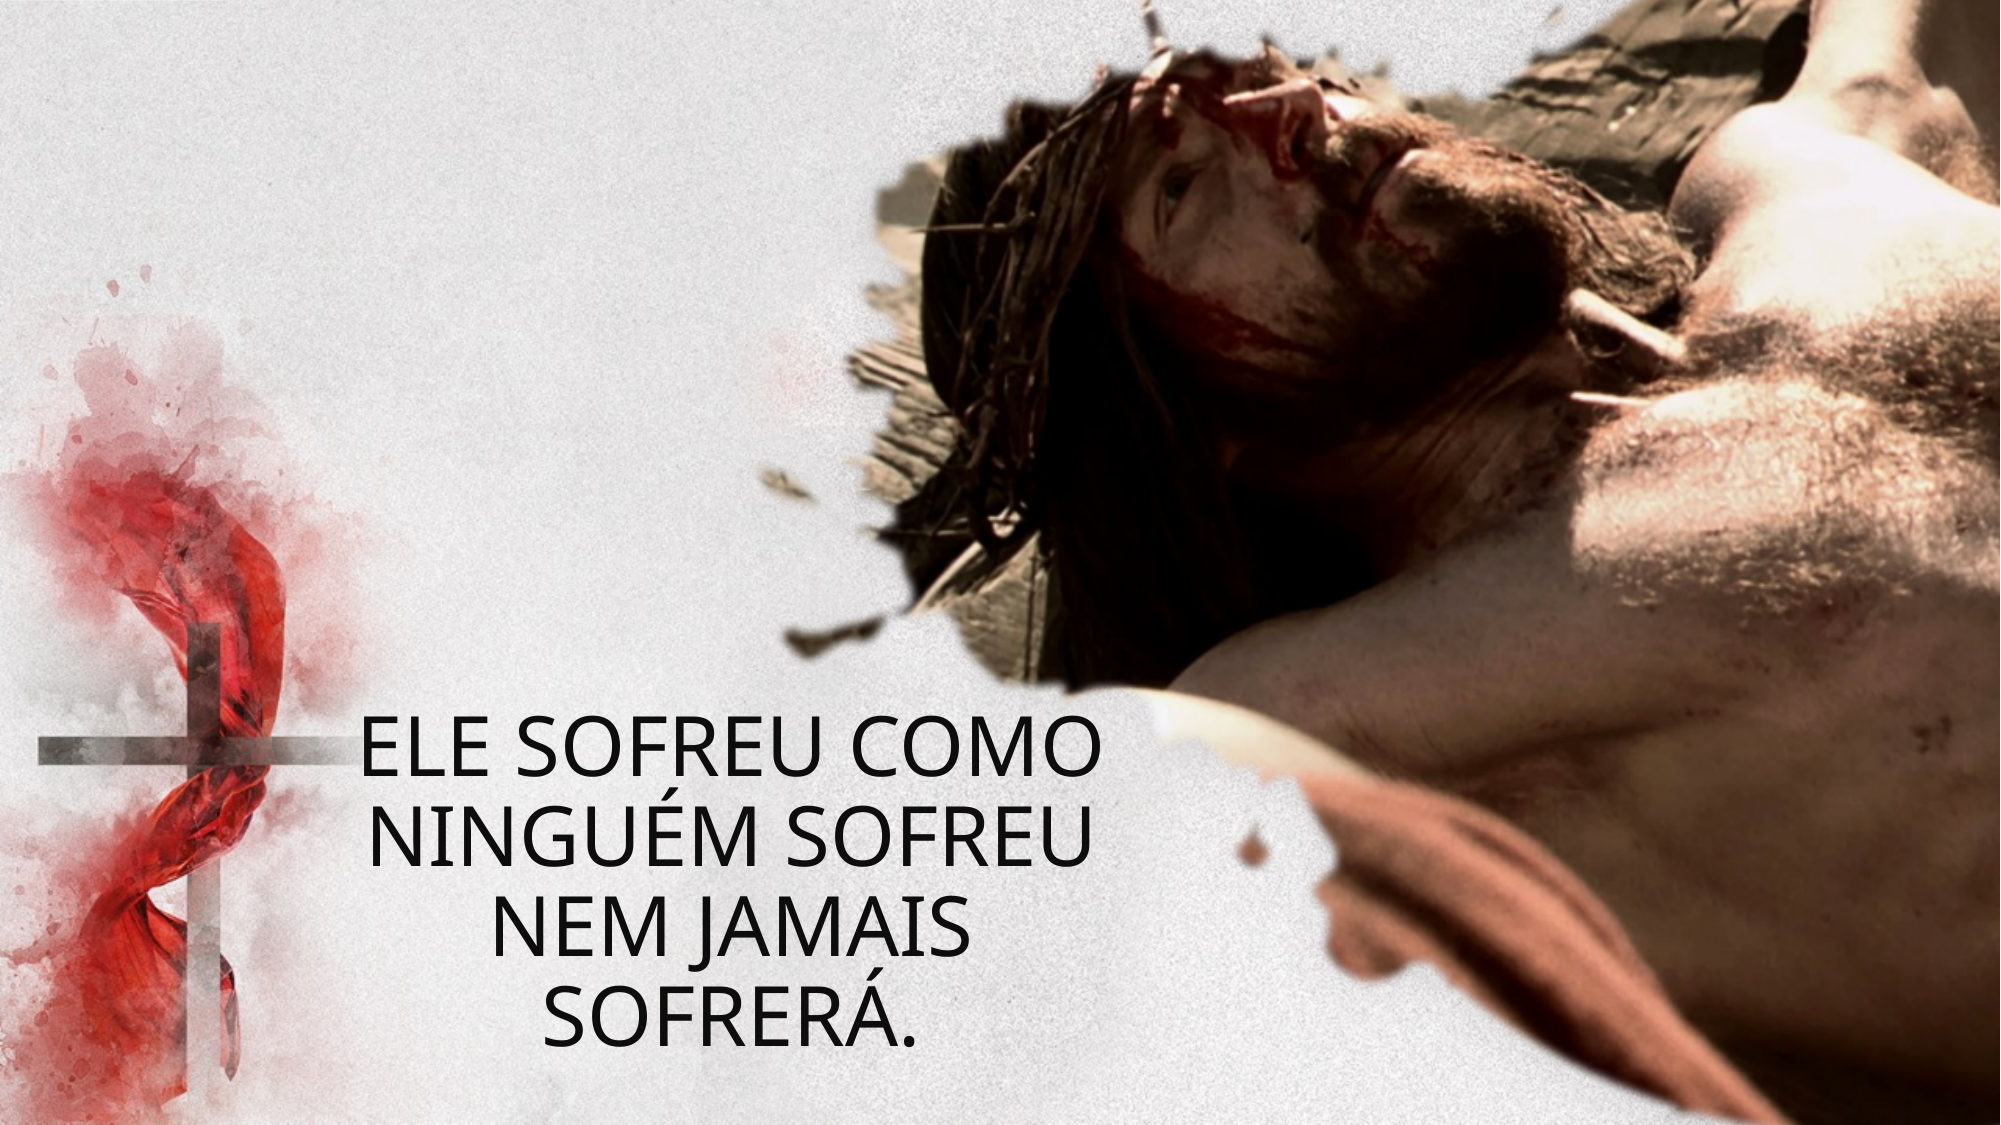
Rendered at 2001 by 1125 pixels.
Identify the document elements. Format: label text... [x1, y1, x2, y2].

picture [0, 0, 2001, 1125]
title Ele sofreu como ninguém sofreu nem jamais sofrerá. [300, 690, 749, 1079]
